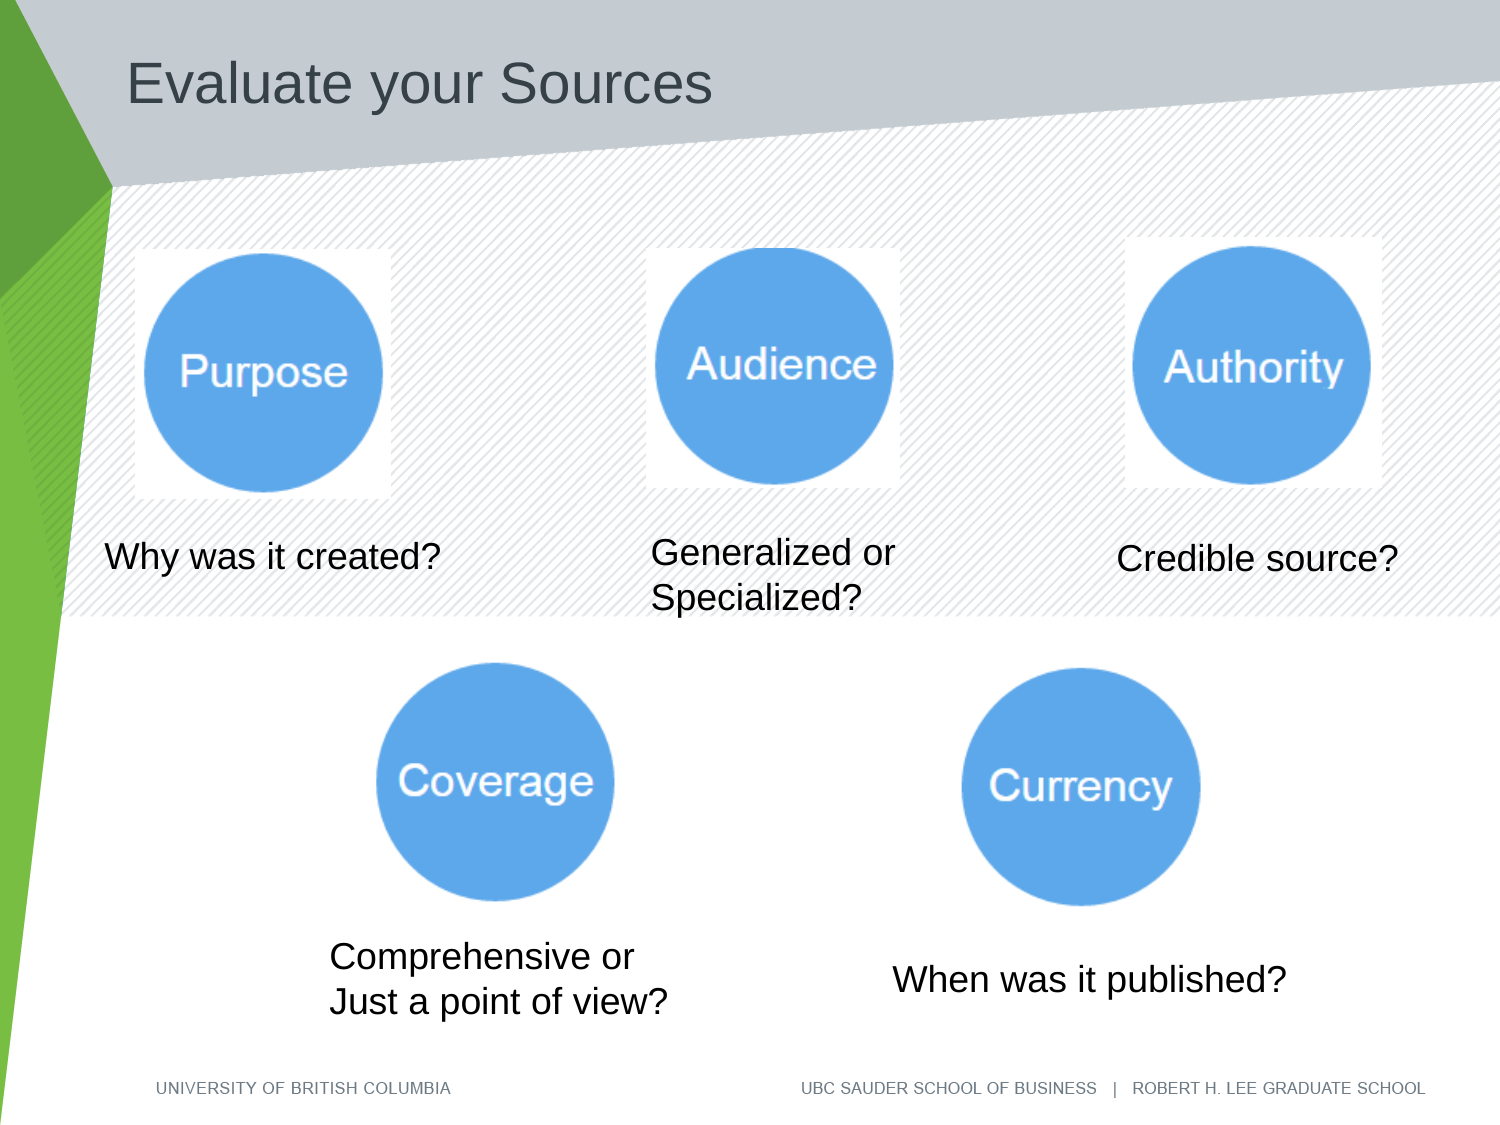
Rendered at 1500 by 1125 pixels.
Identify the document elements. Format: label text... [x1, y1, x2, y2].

text_box Credible source? [1101, 526, 1414, 586]
text_box Why was it created? [89, 524, 457, 585]
text_box Evaluate your Sources [112, 37, 1500, 164]
text_box Comprehensive or Just a point of view? [314, 924, 684, 1030]
picture [0, 0, 1500, 1125]
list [363, 649, 621, 912]
text_box Generalized or Specialized? [635, 520, 911, 625]
text_box When was it published? [877, 947, 1303, 1008]
